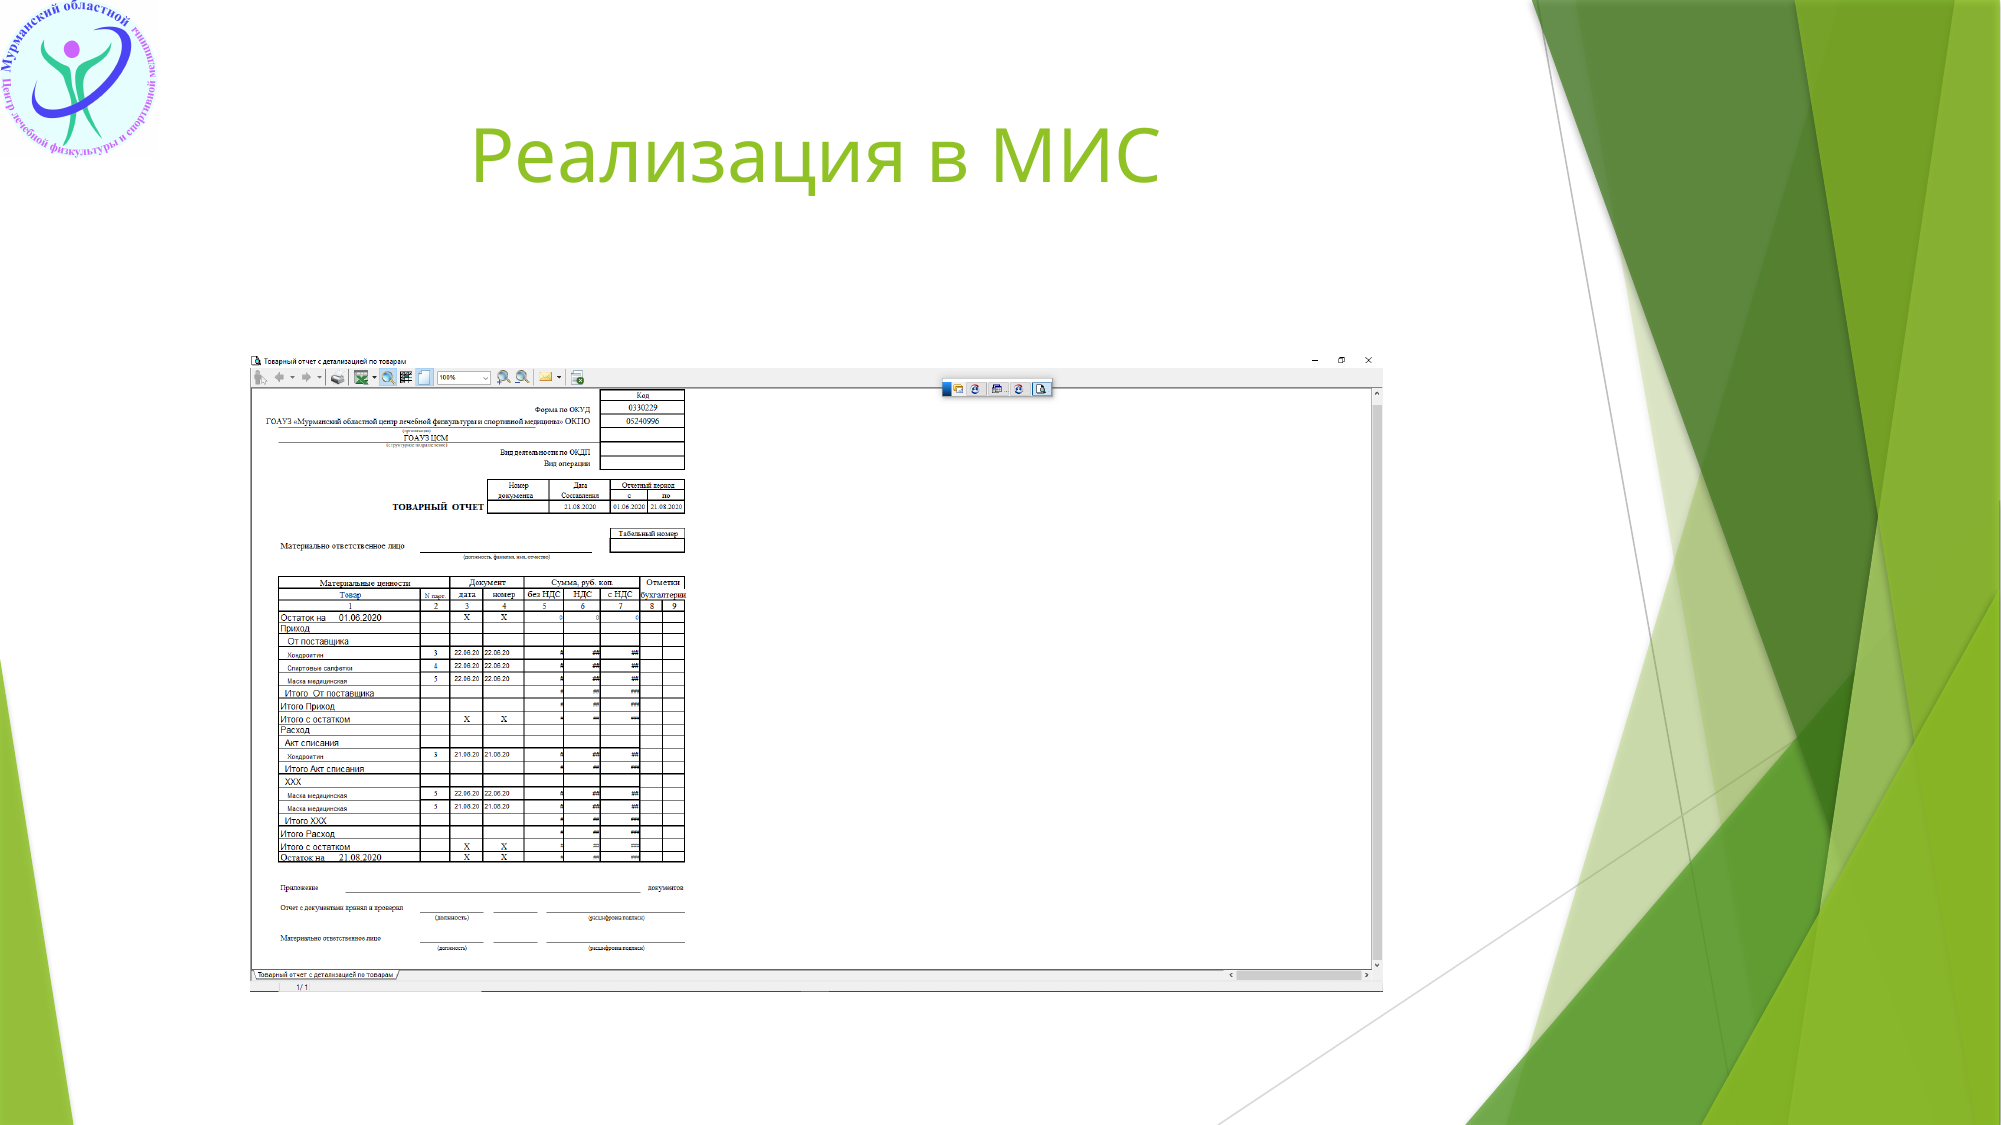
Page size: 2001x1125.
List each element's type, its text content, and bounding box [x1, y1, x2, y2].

title Реализация в МИС [111, 99, 1522, 317]
picture [0, 0, 158, 158]
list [249, 353, 1383, 992]
